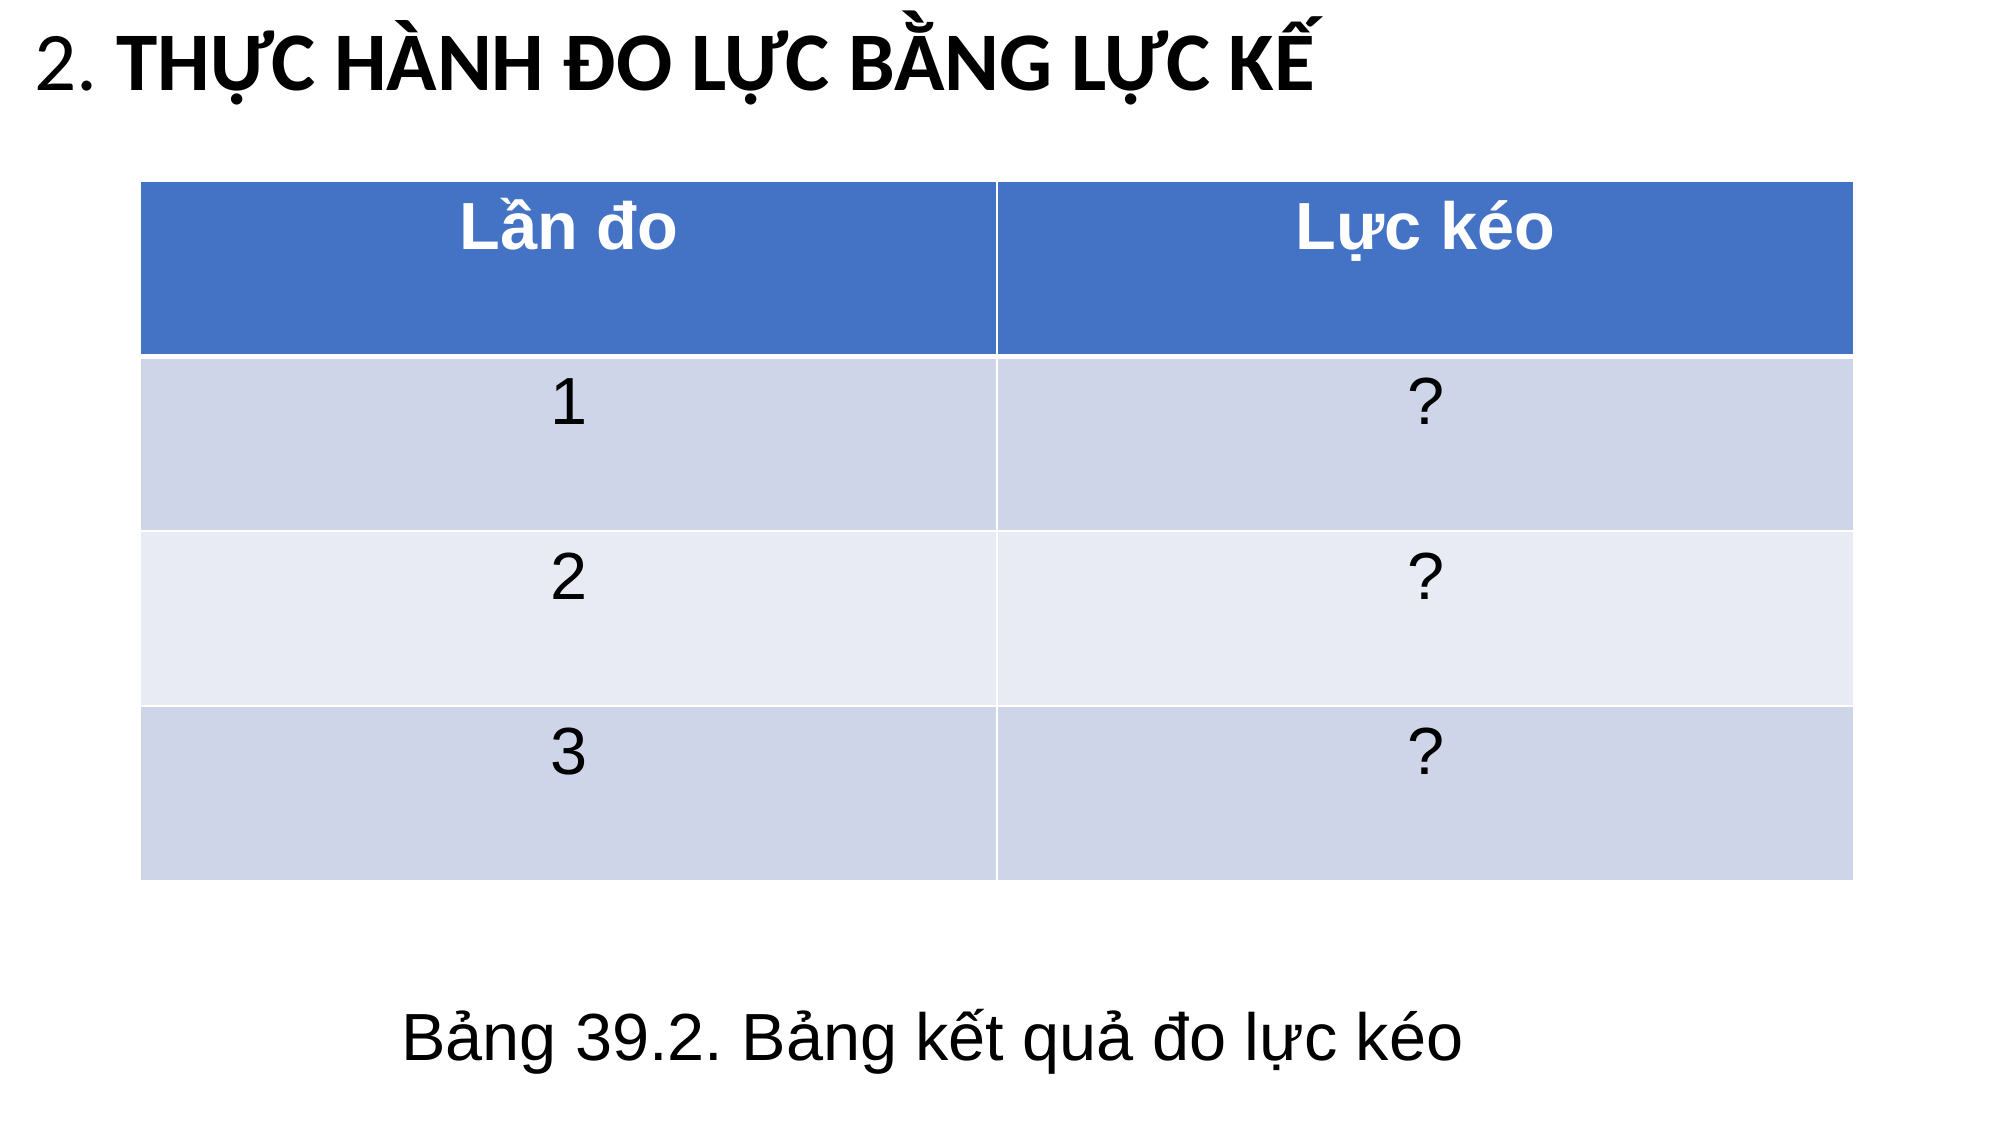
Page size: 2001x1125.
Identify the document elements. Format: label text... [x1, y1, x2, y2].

table_header Lần đo [141, 182, 996, 354]
table_cell 2 [141, 532, 996, 705]
table_cell 3 [141, 707, 996, 880]
text_box 2. THỰC HÀNH ĐO LỰC BẰNG LỰC KẾ [19, 0, 1931, 115]
table_header Lực kéo [998, 182, 1853, 354]
table_cell 1 [141, 359, 996, 530]
text_box Bảng 39.2. Bảng kết quả đo lực kéo [386, 986, 1817, 1082]
table_cell ? [998, 359, 1853, 530]
table_cell ? [998, 707, 1853, 880]
table_cell ? [998, 532, 1853, 705]
